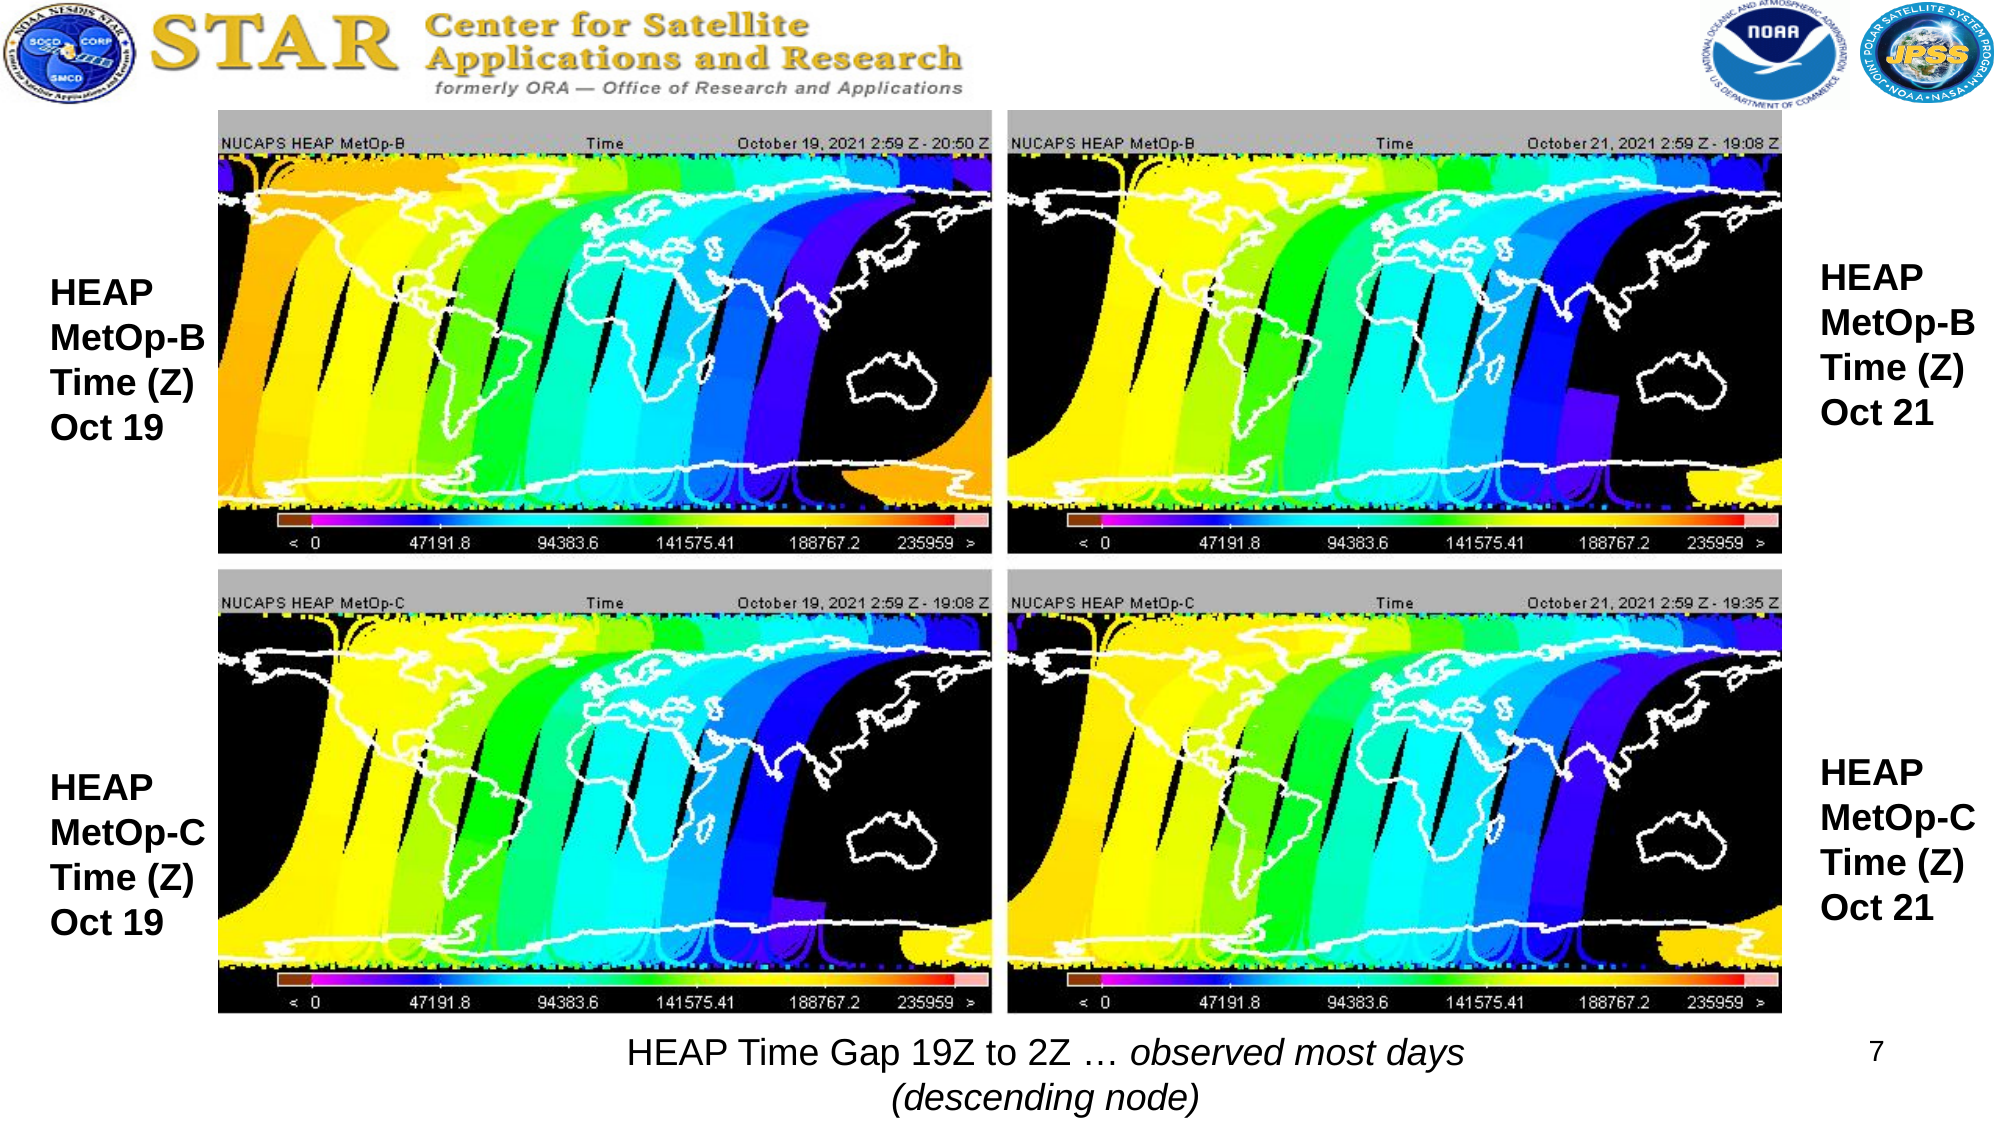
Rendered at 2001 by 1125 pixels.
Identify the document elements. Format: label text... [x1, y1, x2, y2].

text_box HEAP Time Gap 19Z to 2Z … observed most days (descending node) [611, 1022, 1480, 1125]
picture [0, 0, 1084, 107]
text_box HEAP MetOp-B Time (Z) Oct 19 HEAP MetOp-C Time (Z) Oct 19 [35, 260, 222, 1086]
picture [218, 0, 1850, 1016]
slide_number 7 [1480, 1024, 1901, 1103]
text_box HEAP MetOp-B Time (Z) Oct 21 HEAP MetOp-C Time (Z) Oct 21 [1805, 245, 1992, 1071]
picture [1860, 2, 1994, 103]
